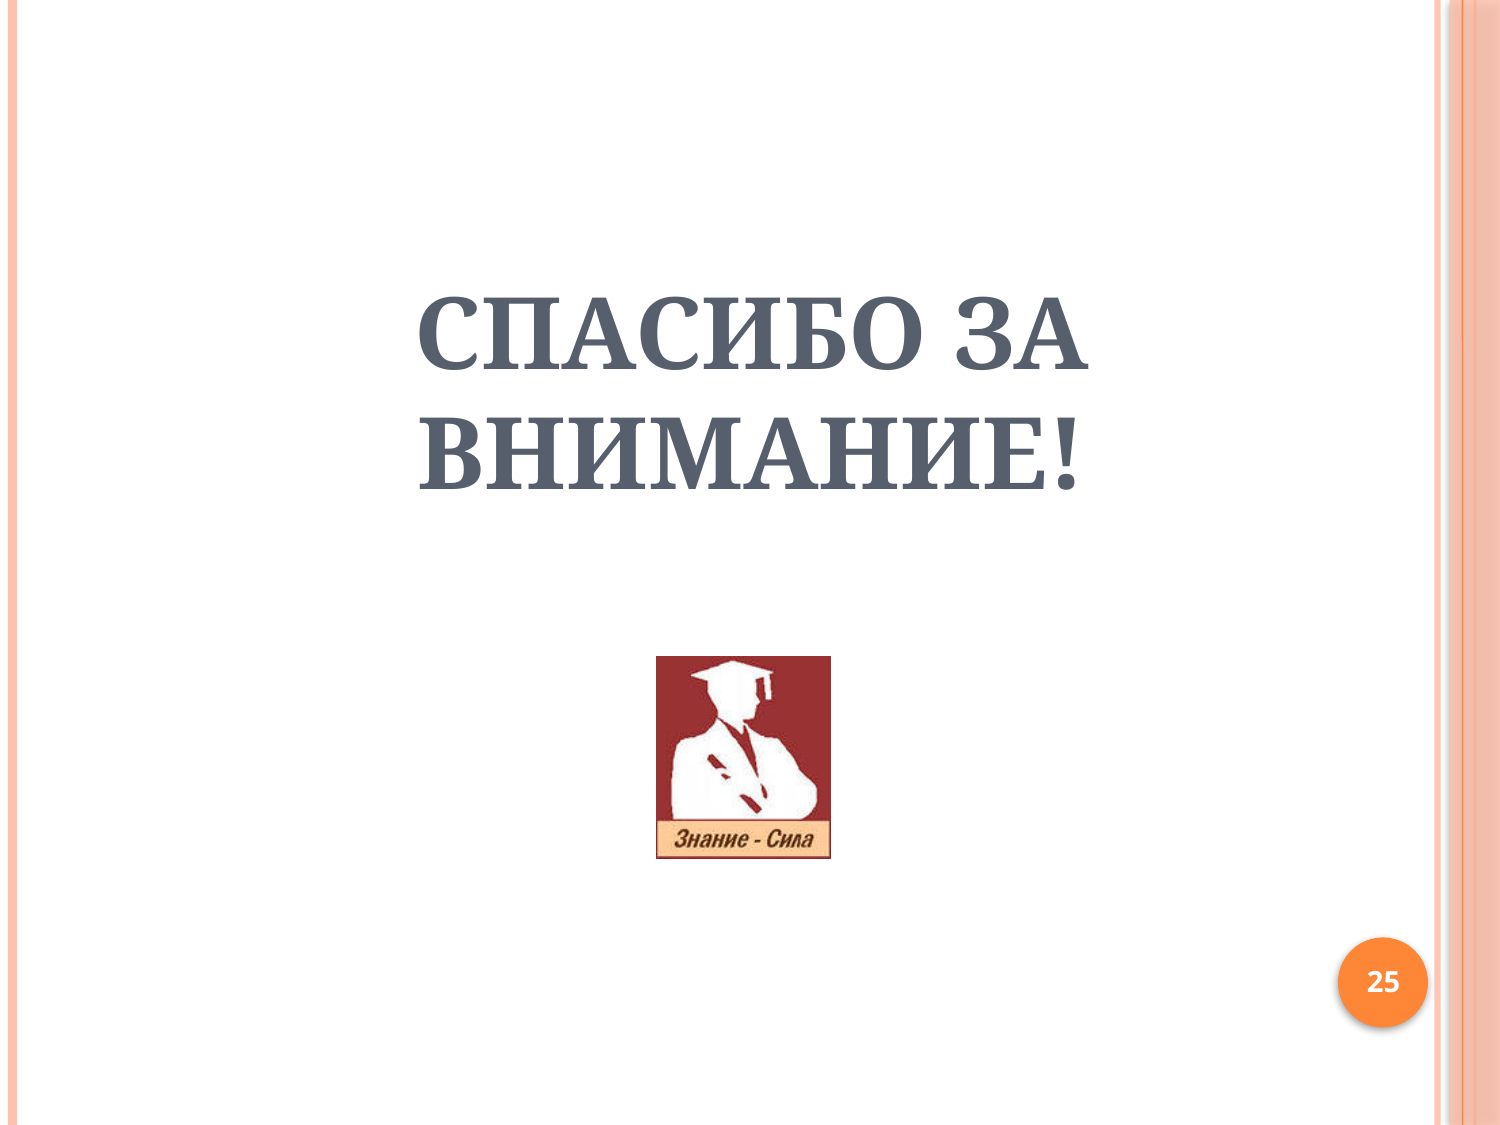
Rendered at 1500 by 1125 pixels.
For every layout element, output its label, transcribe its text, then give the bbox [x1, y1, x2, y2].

slide_number 25 [1333, 940, 1434, 1027]
picture [655, 655, 831, 860]
title Спасибо за внимание! [76, 199, 1427, 832]
